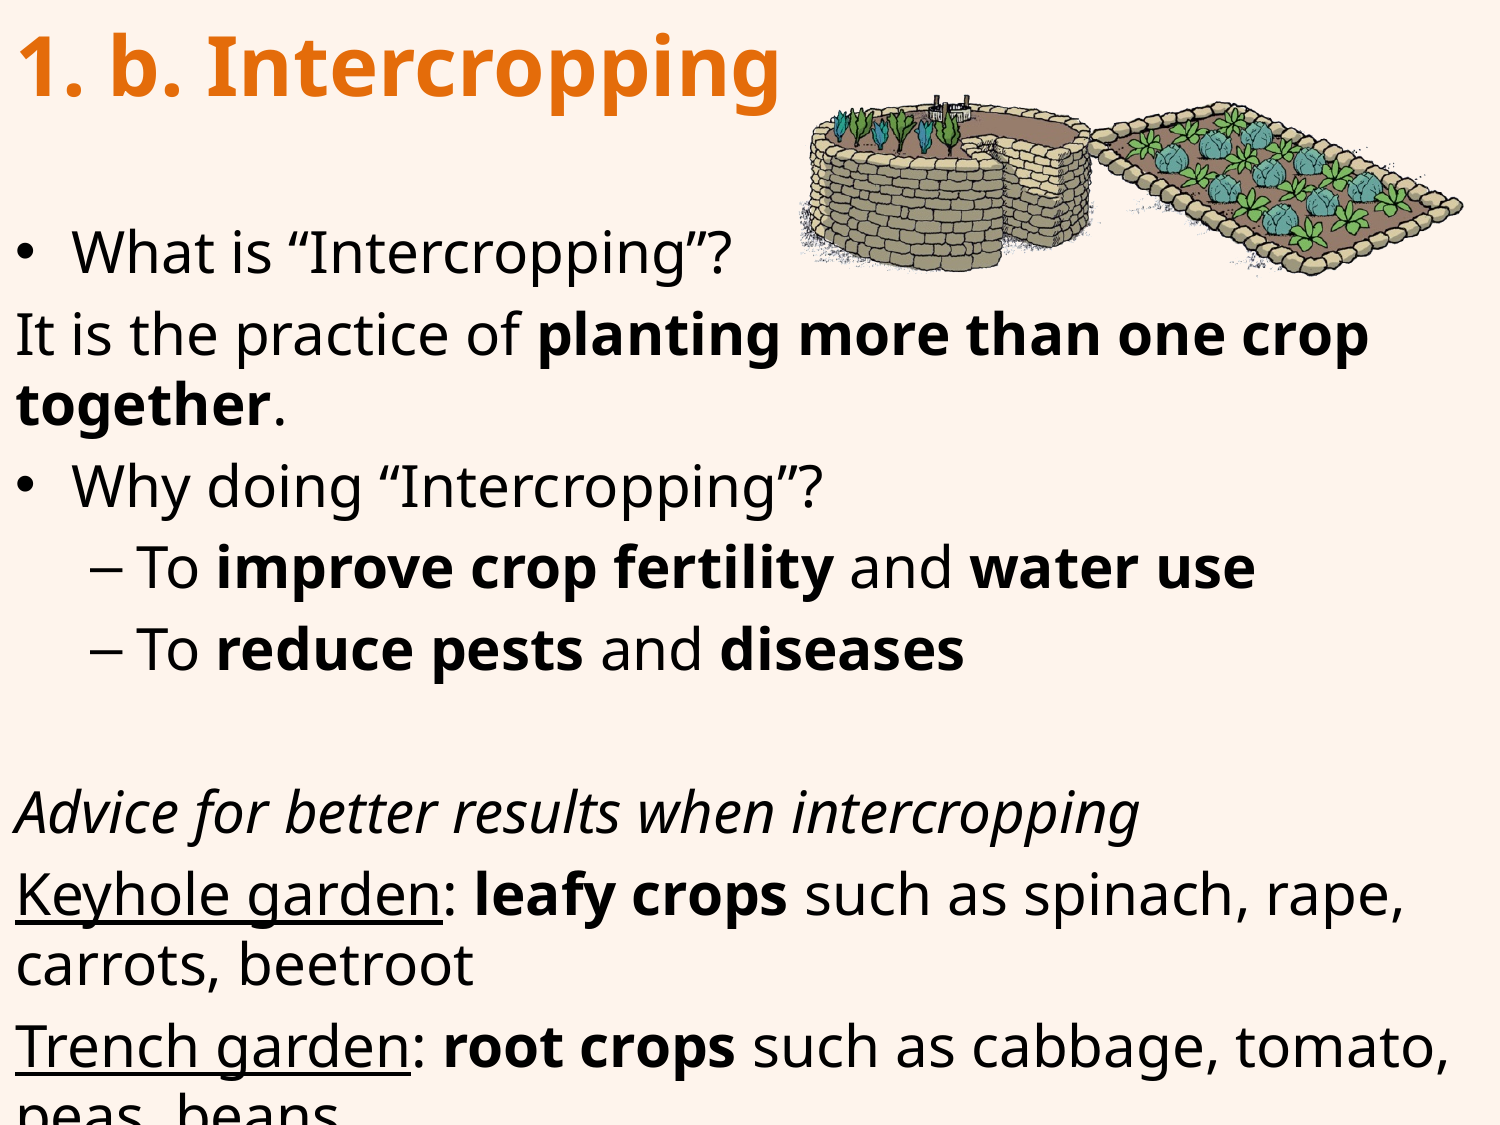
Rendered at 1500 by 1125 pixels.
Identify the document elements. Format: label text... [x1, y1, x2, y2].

picture [743, 0, 1495, 351]
text_box 1. b. Intercropping [0, 0, 741, 126]
list What is “Intercropping”? It is the practice of planting more than one crop together. Why doing “Intercropping”? To improve crop fertility and water use To reduce pests and diseases Advice for better results when intercropping Keyhole garden: leafy crops such as spinach, rape, carrots, beetroot Trench garden: root crops such as cabbage, tomato, peas, beans [0, 208, 1500, 1125]
